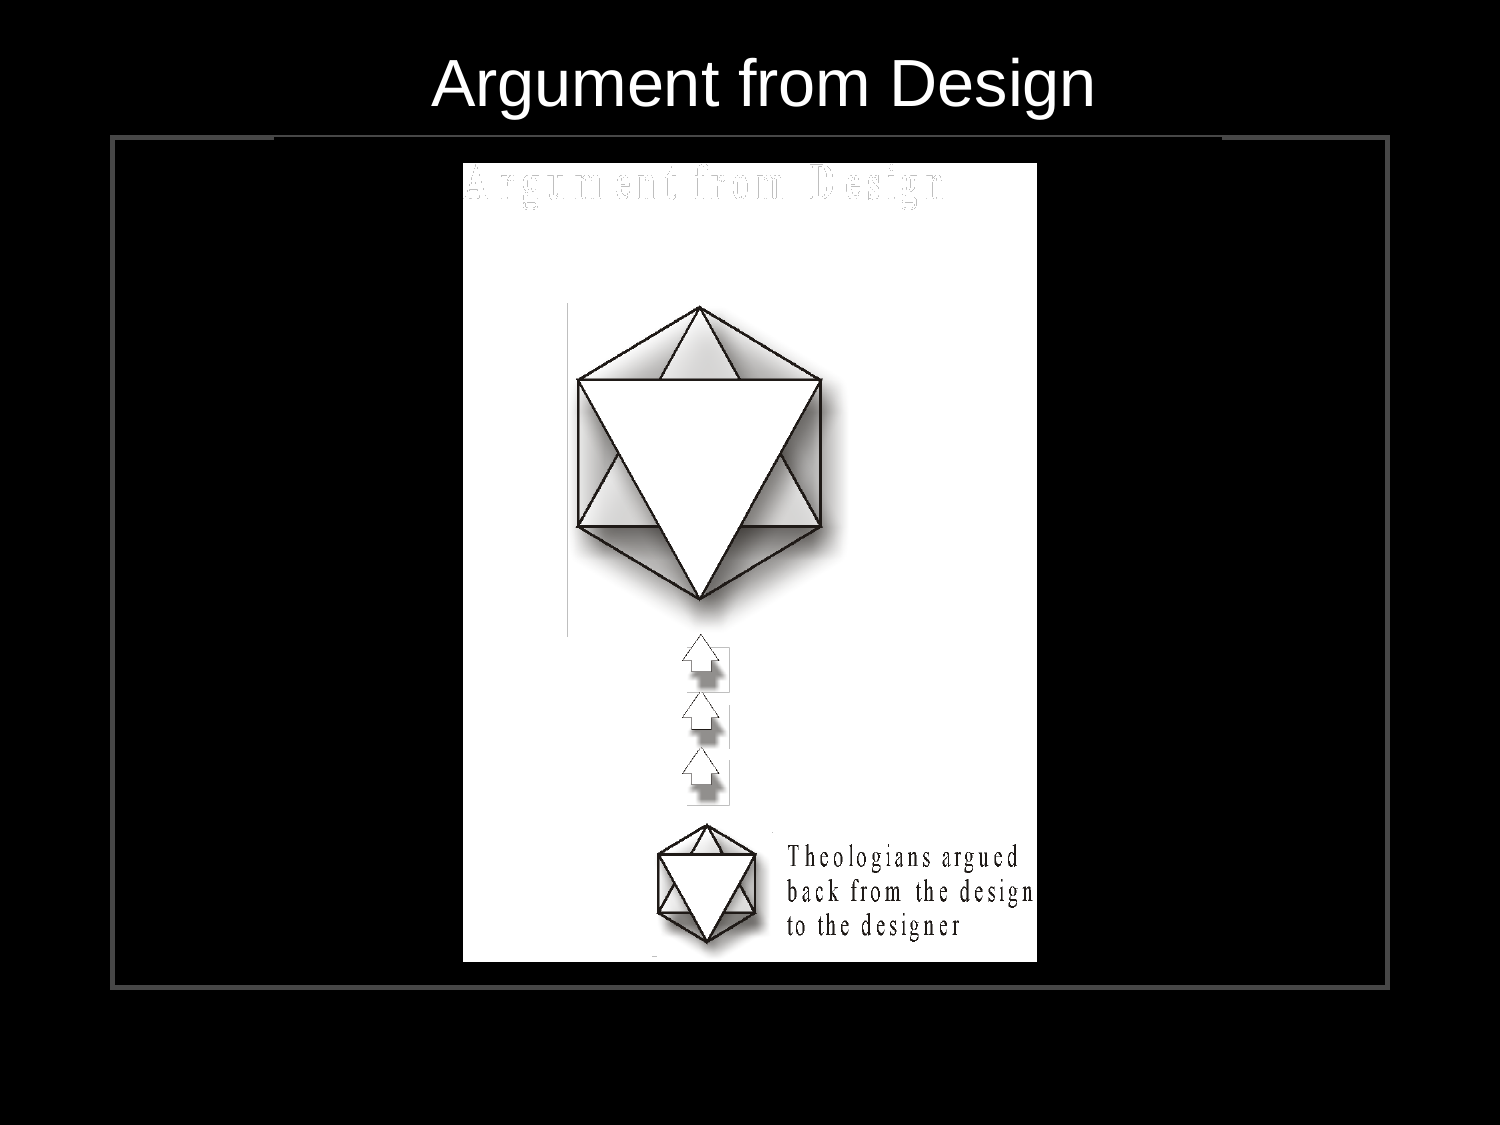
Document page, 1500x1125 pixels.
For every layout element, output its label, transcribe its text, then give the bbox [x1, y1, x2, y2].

text_box Argument from Design [342, 32, 1186, 129]
picture [462, 162, 1038, 963]
text_box [274, 137, 1222, 963]
